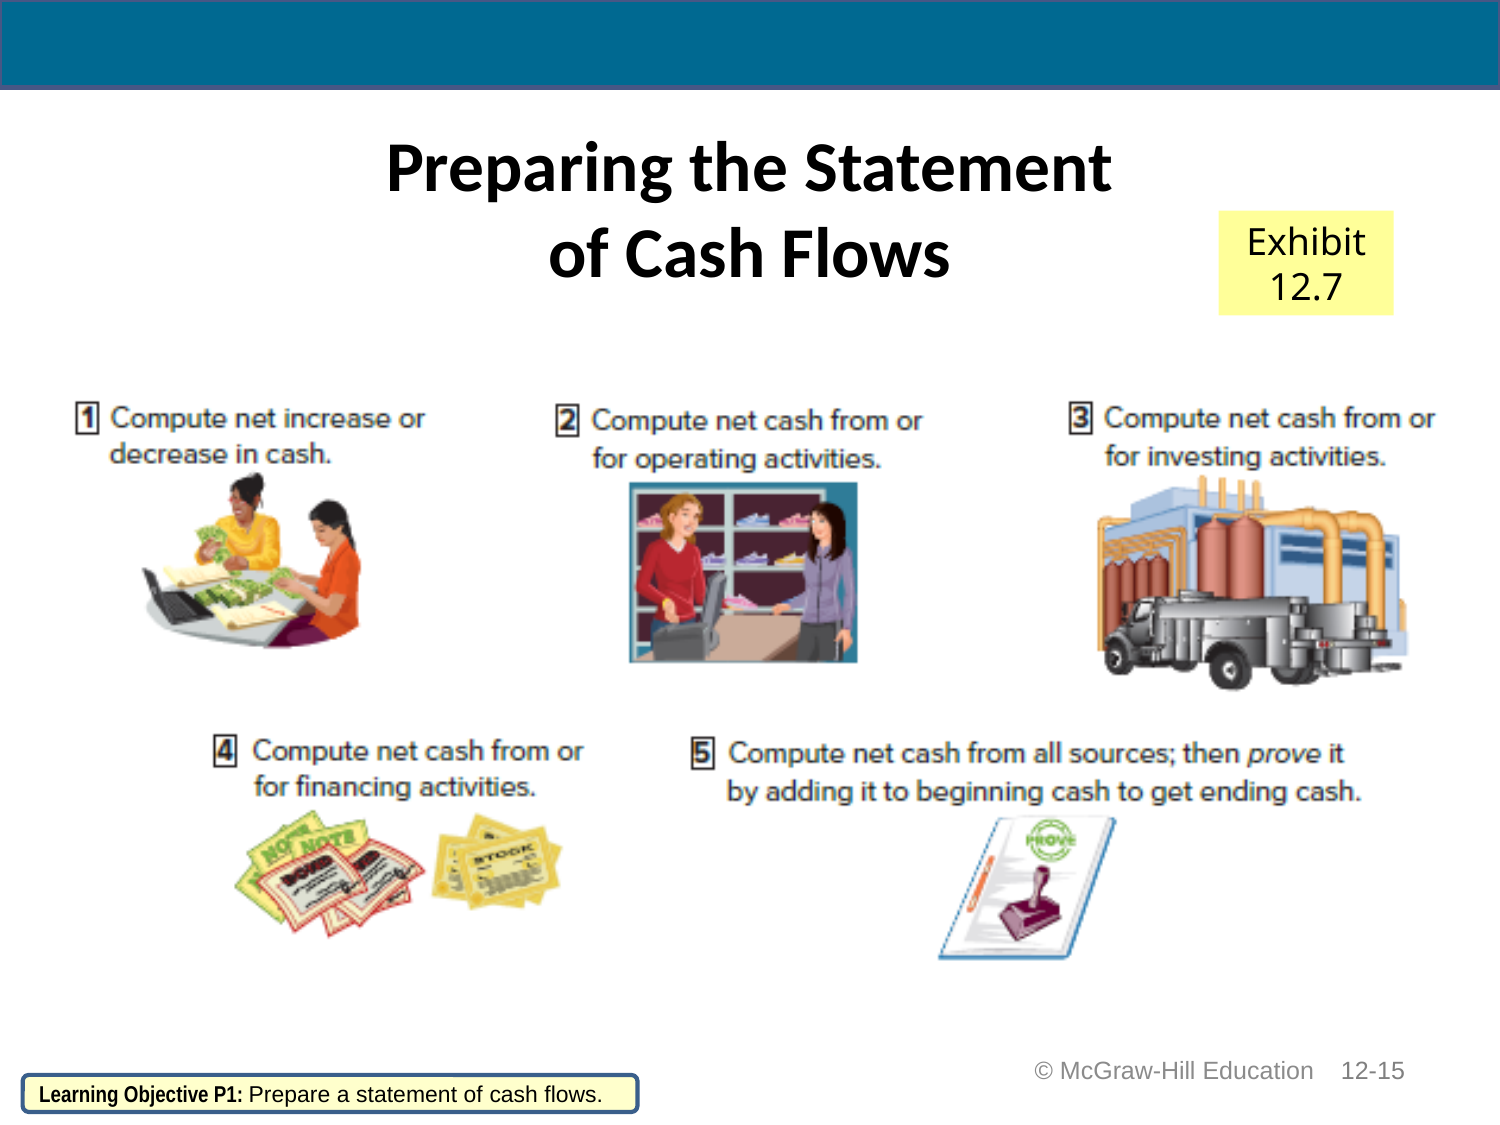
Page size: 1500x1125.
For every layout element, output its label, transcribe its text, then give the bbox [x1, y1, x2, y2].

text_box Exhibit 12.7 [1218, 210, 1394, 316]
picture [50, 375, 1451, 976]
text_box © McGraw-Hill Education [1012, 1047, 1069, 1085]
title Preparing the Statement of Cash Flows [74, 112, 1426, 301]
text_box Learning Objective P1: Prepare a statement of cash flows. [22, 1074, 638, 1113]
text_box 12-15 [1069, 1047, 1420, 1108]
text_box [0, 0, 1500, 88]
